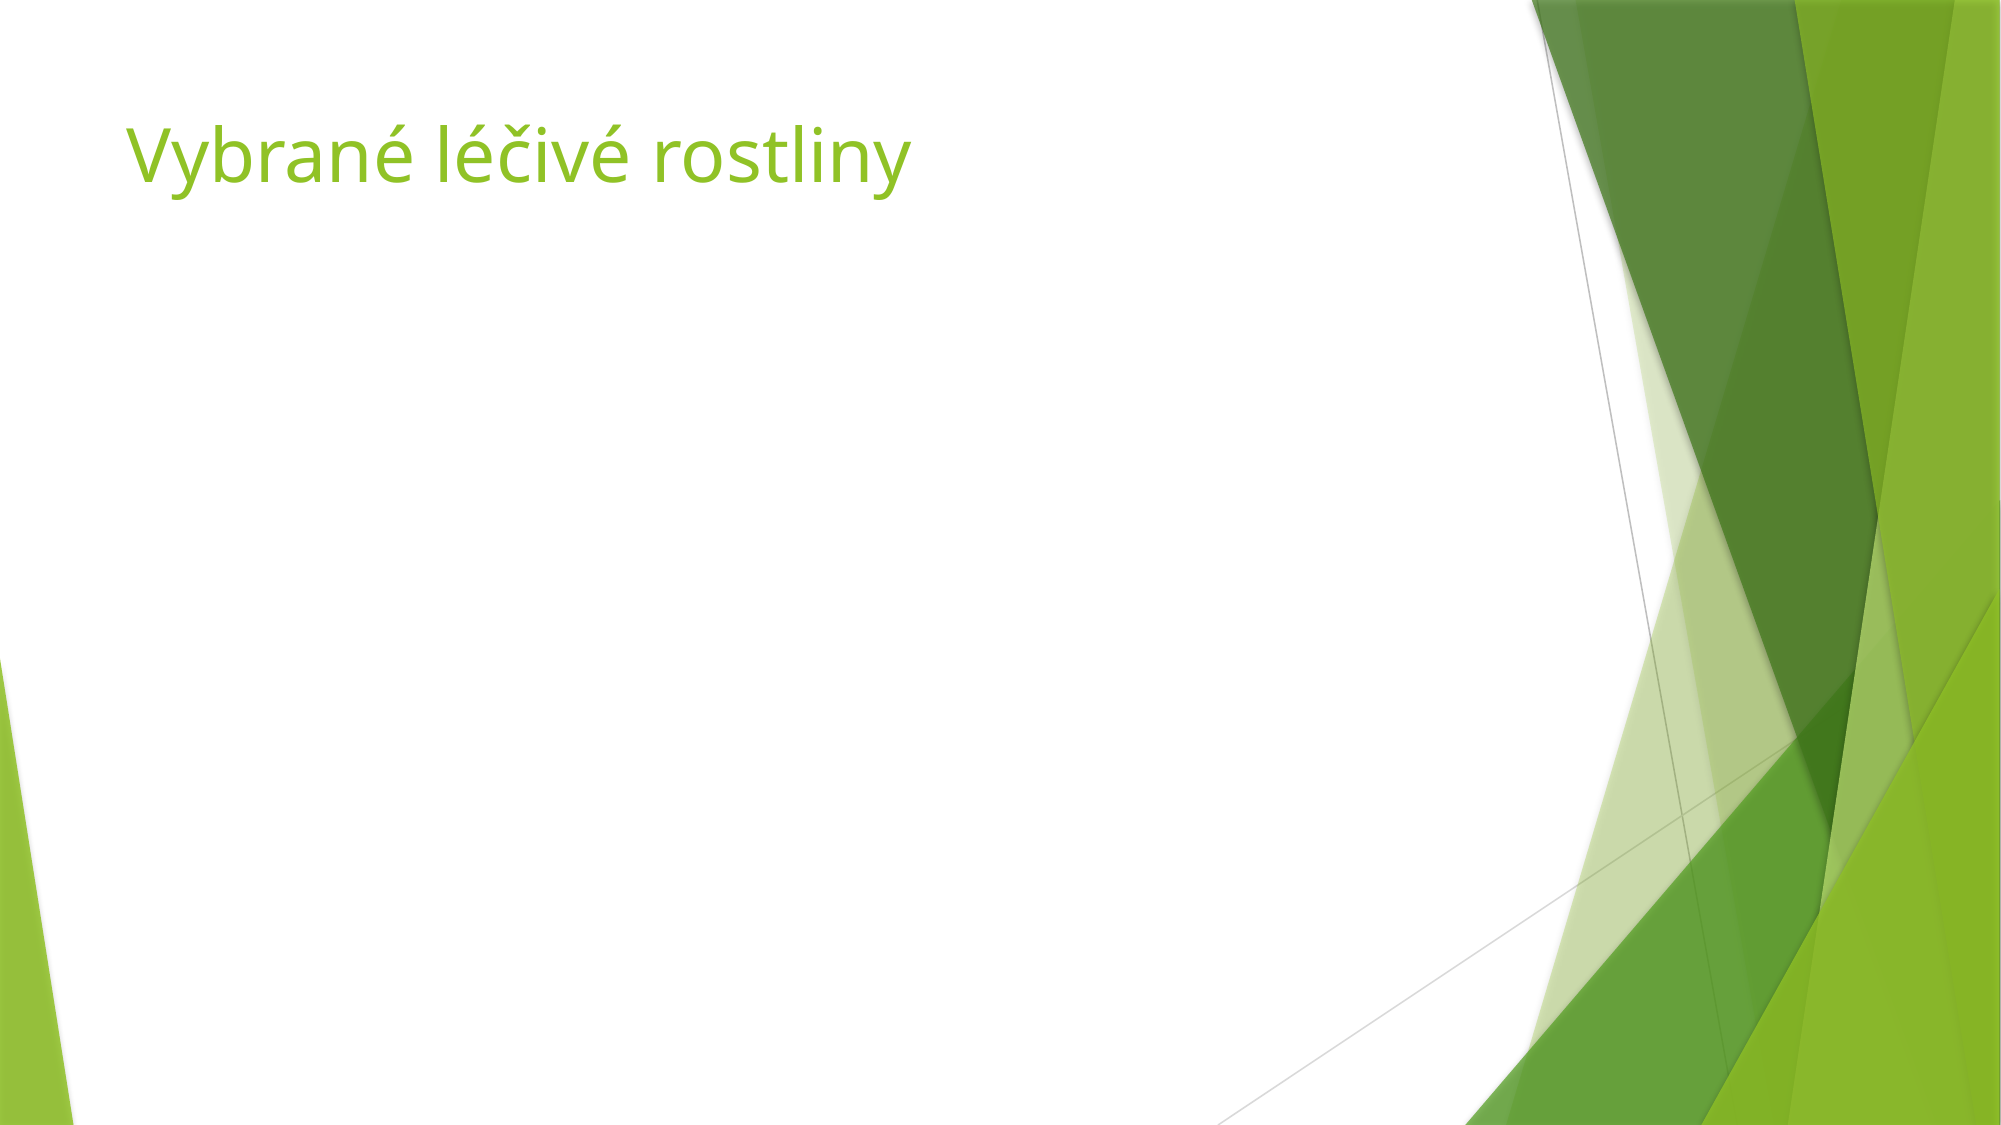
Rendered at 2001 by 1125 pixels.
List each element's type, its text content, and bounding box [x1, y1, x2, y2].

title Vybrané léčivé rostliny [111, 99, 1522, 317]
